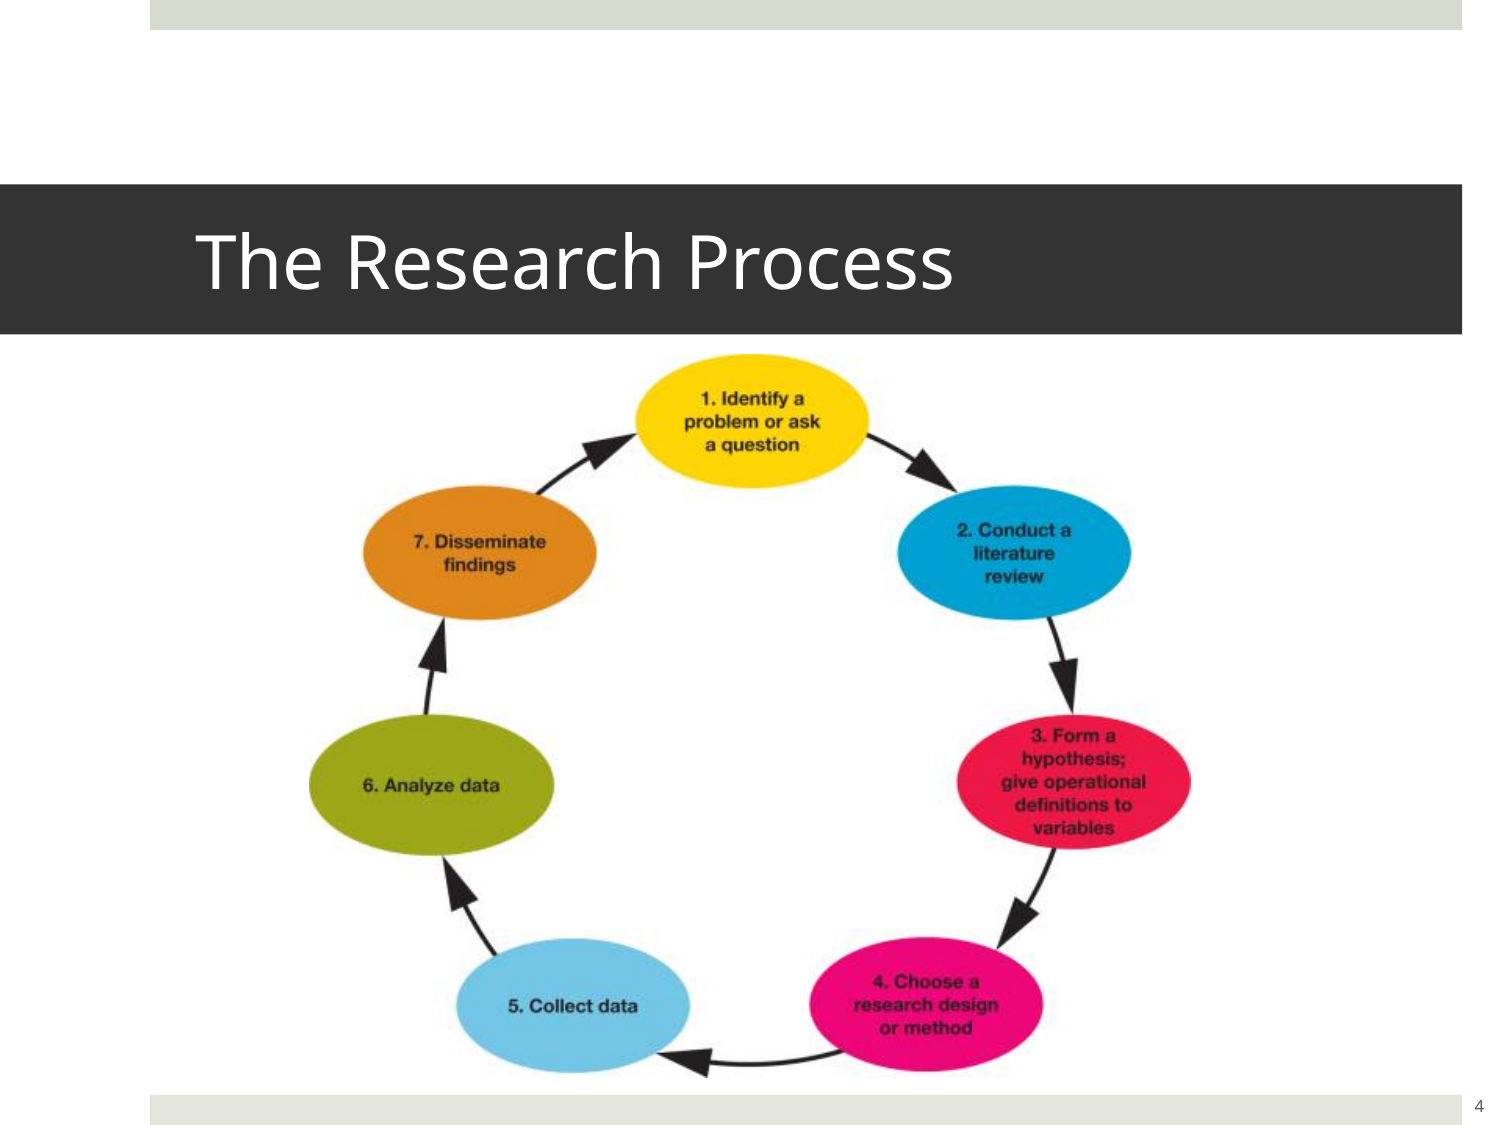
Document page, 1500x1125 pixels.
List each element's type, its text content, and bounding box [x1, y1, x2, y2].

slide_number 4 [1441, 1079, 1500, 1125]
title The Research Process [0, 184, 1463, 335]
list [0, 353, 1500, 1079]
